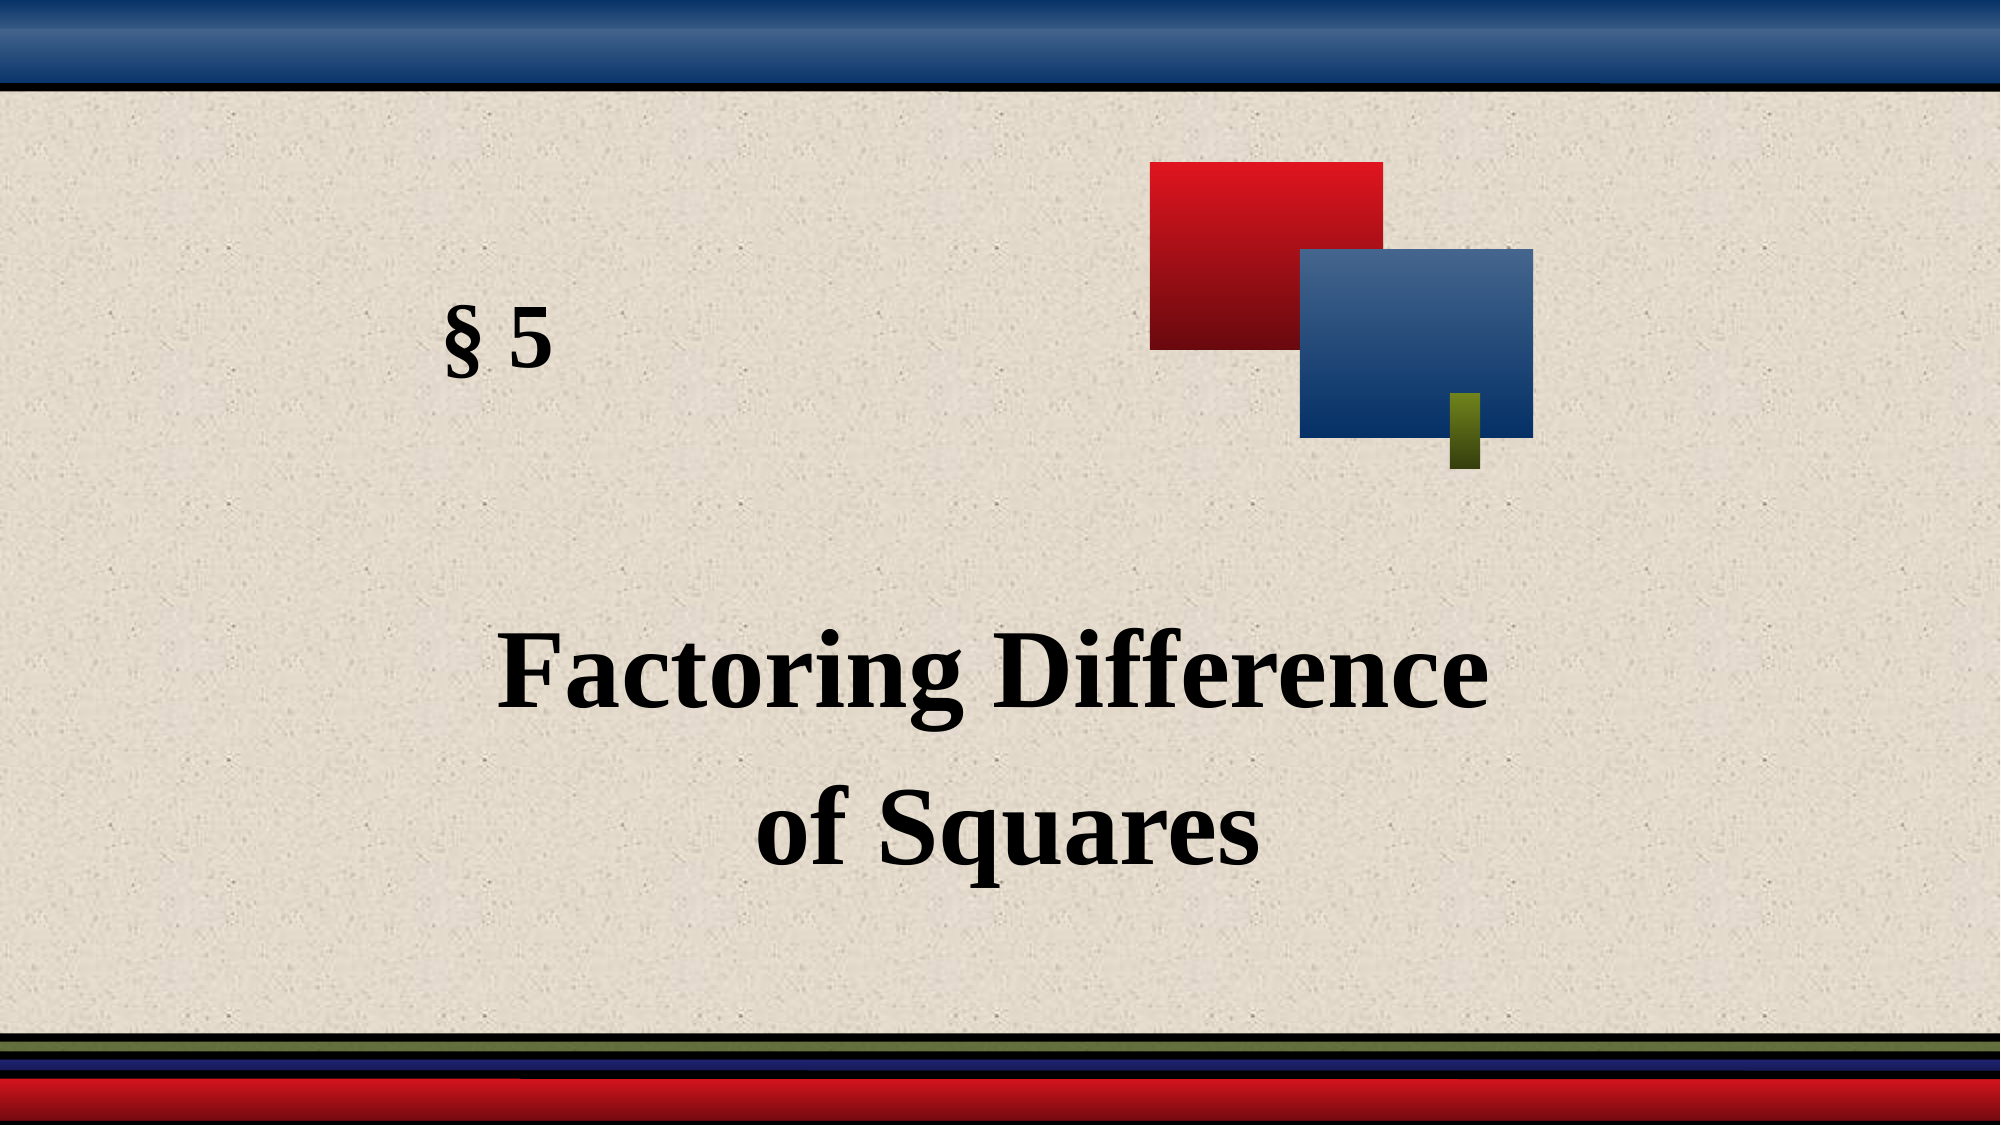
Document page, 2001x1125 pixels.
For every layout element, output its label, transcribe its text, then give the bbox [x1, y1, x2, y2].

picture [0, 0, 2001, 1125]
text_box [437, 212, 1400, 273]
subtitle Factoring Difference of Squares [324, 587, 1663, 738]
title § 5 [425, 237, 700, 425]
